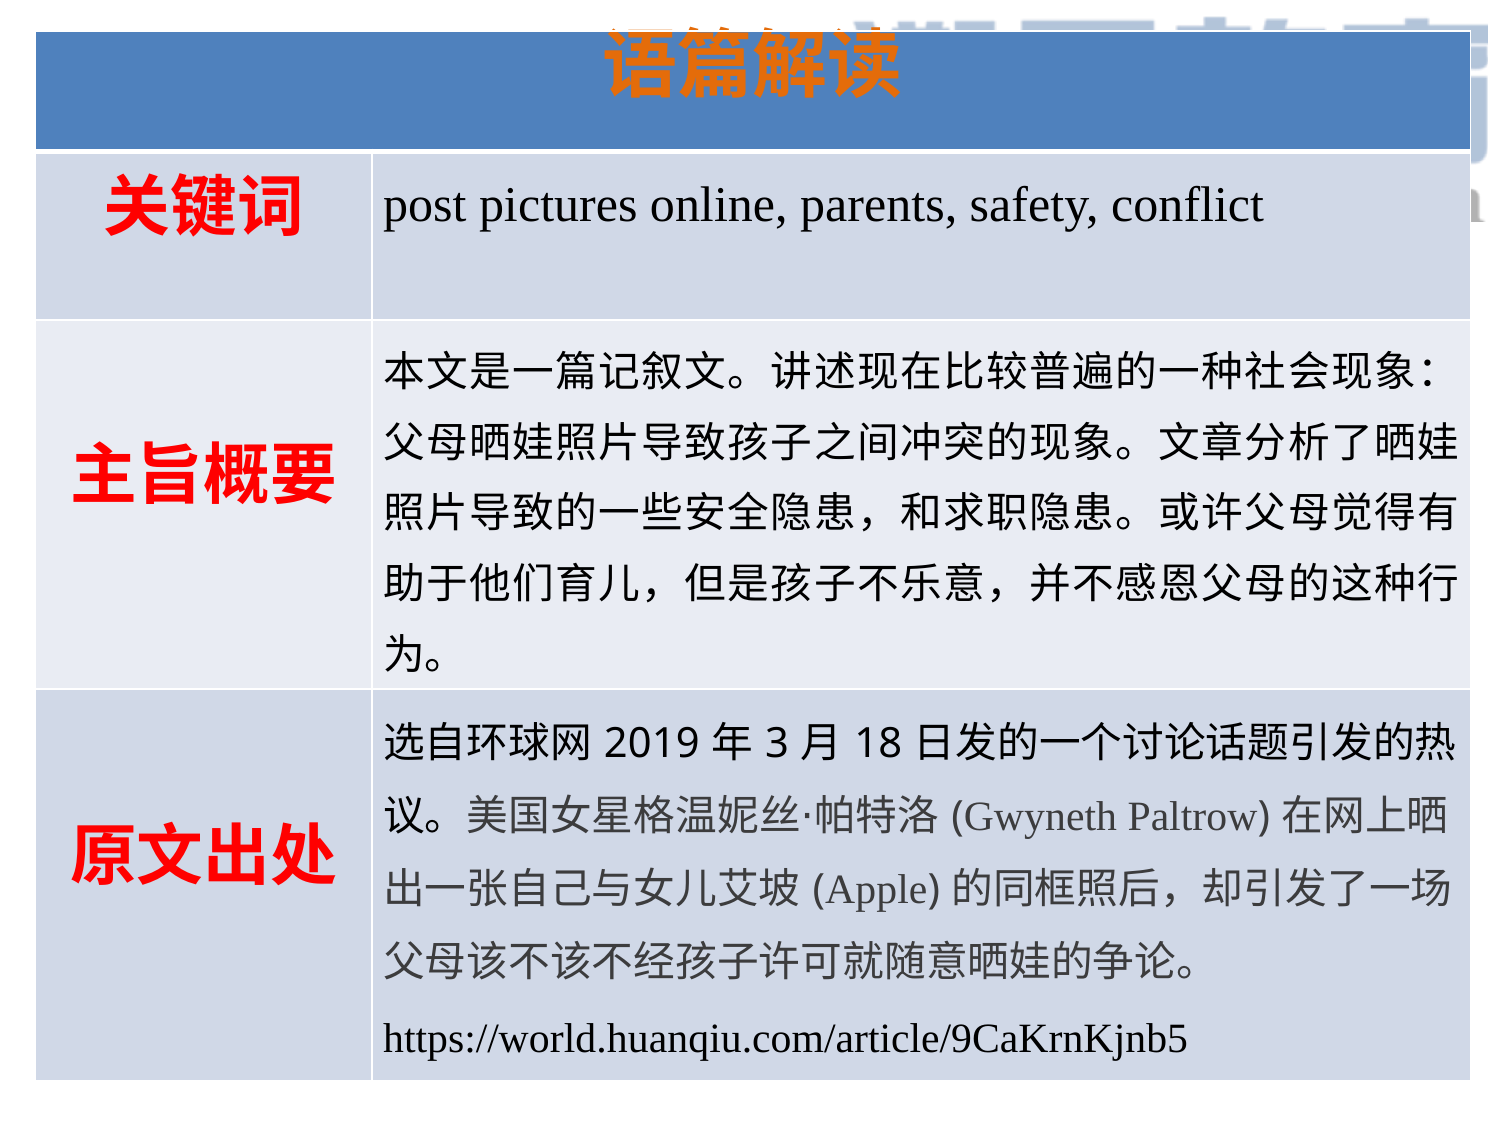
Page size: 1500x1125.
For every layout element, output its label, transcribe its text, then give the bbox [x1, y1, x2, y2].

table_cell 本文是一篇记叙文。讲述现在比较普遍的一种社会现象：父母晒娃照片导致孩子之间冲突的现象。文章分析了晒娃照片导致的一些安全隐患，和求职隐患。或许父母觉得有助于他们育儿，但是孩子不乐意，并不感恩父母的这种行为。 [373, 321, 1470, 688]
table_header 语篇解读 [36, 32, 1470, 149]
table_cell 原文出处 [36, 690, 371, 1080]
table_cell 选自环球网2019年3月18日发的一个讨论话题引发的热议。美国女星格温妮丝⋅帕特洛(Gwyneth Paltrow)在网上晒出一张自己与女儿艾坡(Apple)的同框照后，却引发了一场父母该不该不经孩子许可就随意晒娃的争论。 https://world.huanqiu.com/article/9CaKrnKjnb5 [373, 690, 1470, 1080]
table_cell 主旨概要 [36, 321, 371, 688]
table_cell 关键词 [36, 154, 371, 319]
table_cell post pictures online, parents, safety, conflict [373, 154, 1470, 319]
picture [850, 15, 1488, 222]
